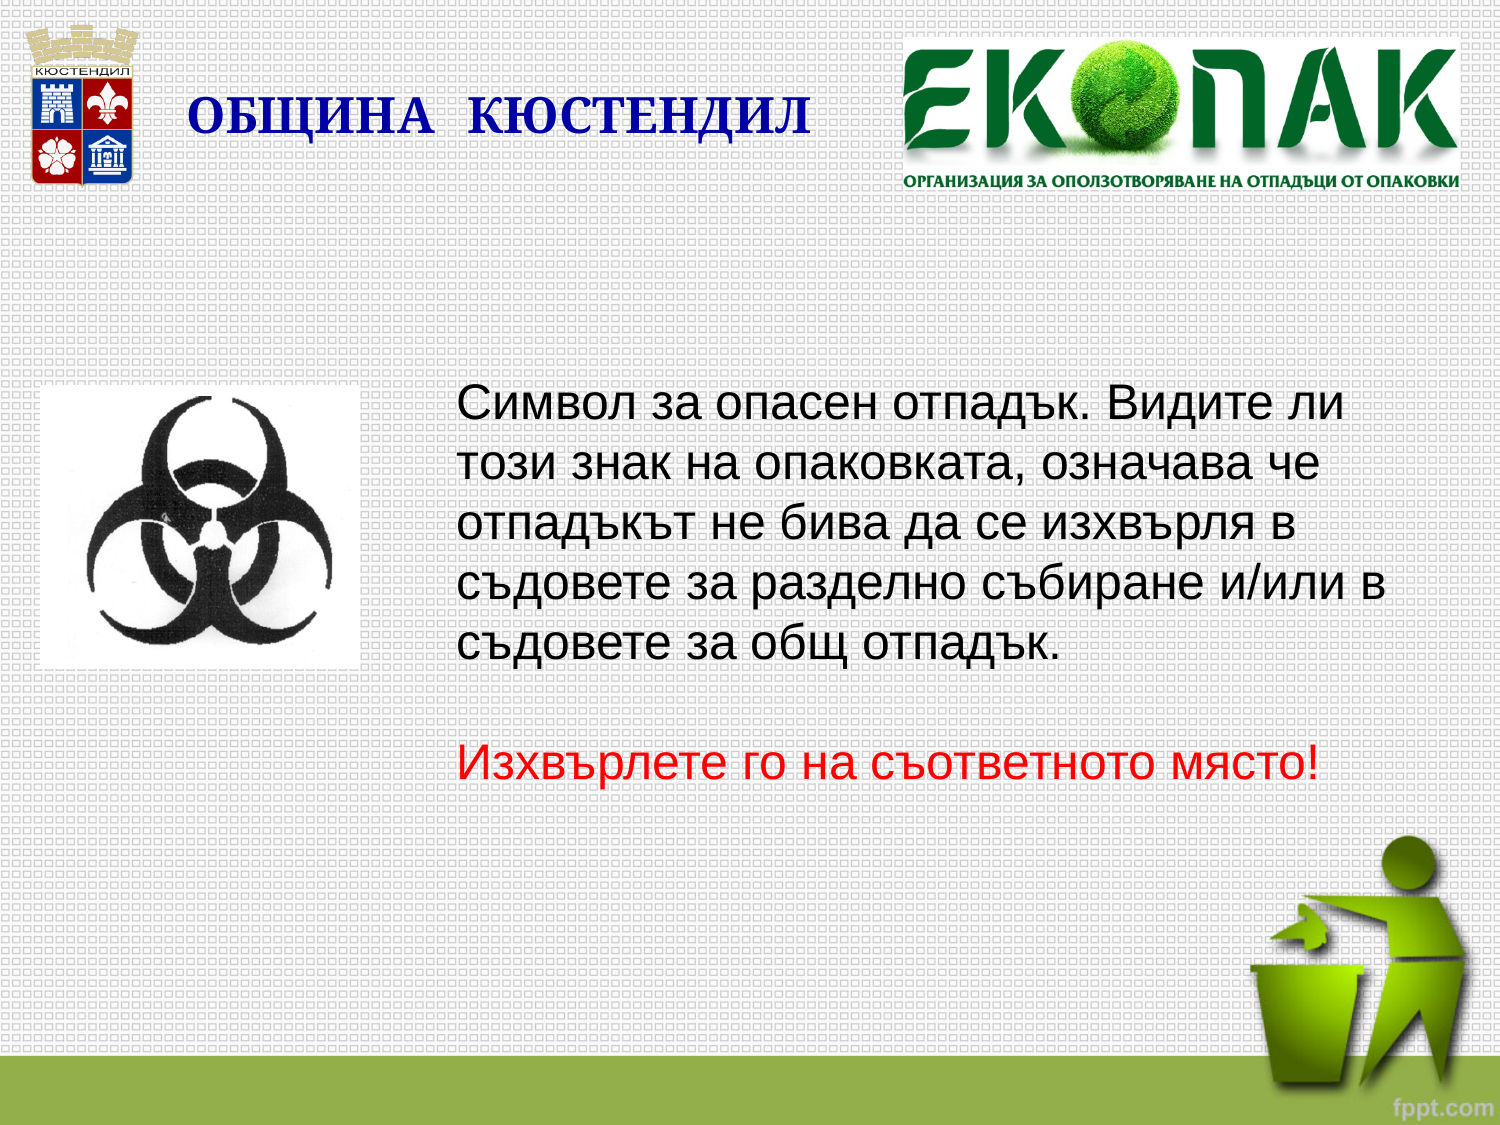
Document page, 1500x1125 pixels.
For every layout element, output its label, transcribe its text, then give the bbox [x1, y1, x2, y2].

text_box ОБЩИНА КЮСТЕНДИЛ [171, 35, 869, 192]
picture [0, 0, 1500, 1125]
subtitle Символ за опасен отпадък. Видите ли този знак на опаковката, означава че отпадъкът не бива да се изхвърля в съдовете за разделно събиране и/или в съдовете за общ отпадък. Изхвърлете го на съответното място! [441, 361, 1452, 976]
